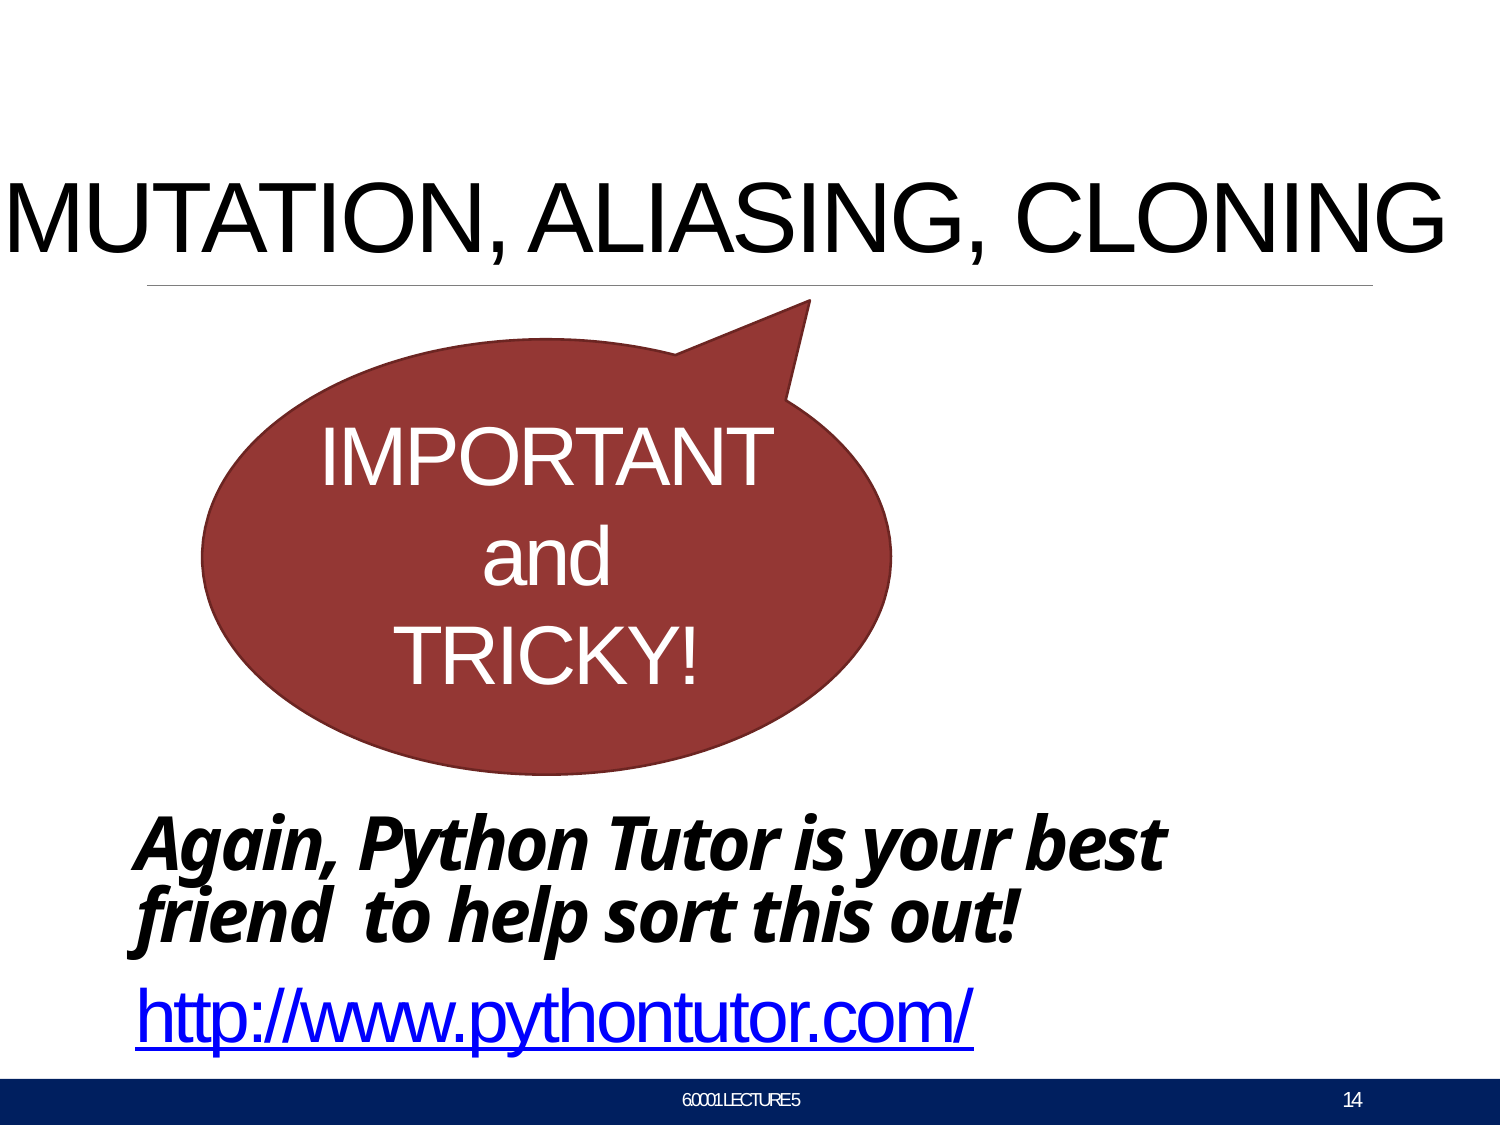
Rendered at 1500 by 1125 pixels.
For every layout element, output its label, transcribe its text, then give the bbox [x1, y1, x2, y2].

footer 6.0001 LECTURE 5 [679, 1090, 821, 1125]
title MUTATION, ALIASING, CLONING [0, 149, 1500, 340]
slide_number 14 [1338, 1088, 1369, 1125]
text_box IMPORTANT and TRICKY! Again, Python Tutor is your best friend to help sort this out! http://www.pythontutor.com/ [132, 399, 1331, 1058]
text_box [309, 300, 810, 399]
